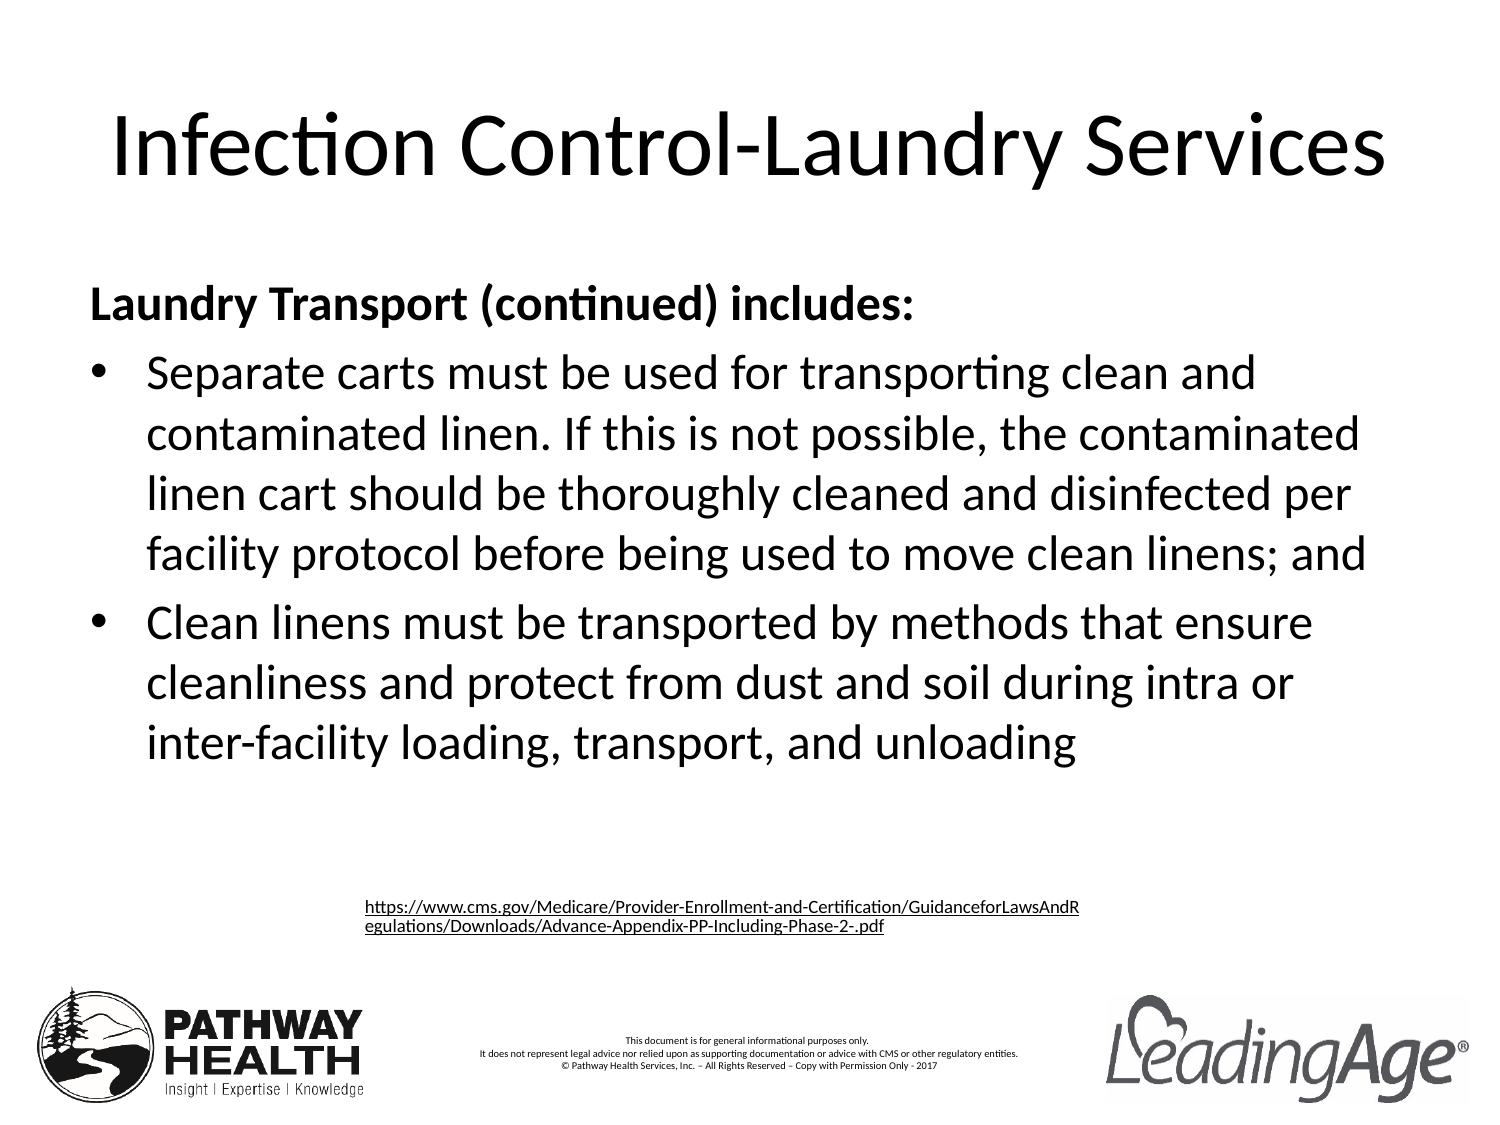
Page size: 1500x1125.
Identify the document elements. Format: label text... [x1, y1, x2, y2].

picture [1106, 995, 1469, 1103]
picture [37, 986, 363, 1103]
text_box https://www.cms.gov/Medicare/Provider-Enrollment-and-Certification/GuidanceforLawsAndRegulations/Downloads/Advance-Appendix-PP-Including-Phase-2-.pdf [349, 887, 1100, 948]
list Laundry Transport (continued) includes: Separate carts must be used for transporting clean and contaminated linen. If this is not possible, the contaminated linen cart should be thoroughly cleaned and disinfected per facility protocol before being used to move clean linens; and Clean linens must be transported by methods that ensure cleanliness and protect from dust and soil during intra or inter-facility loading, transport, and unloading [75, 262, 1425, 1005]
title Infection Control-Laundry Services [75, 45, 1425, 233]
